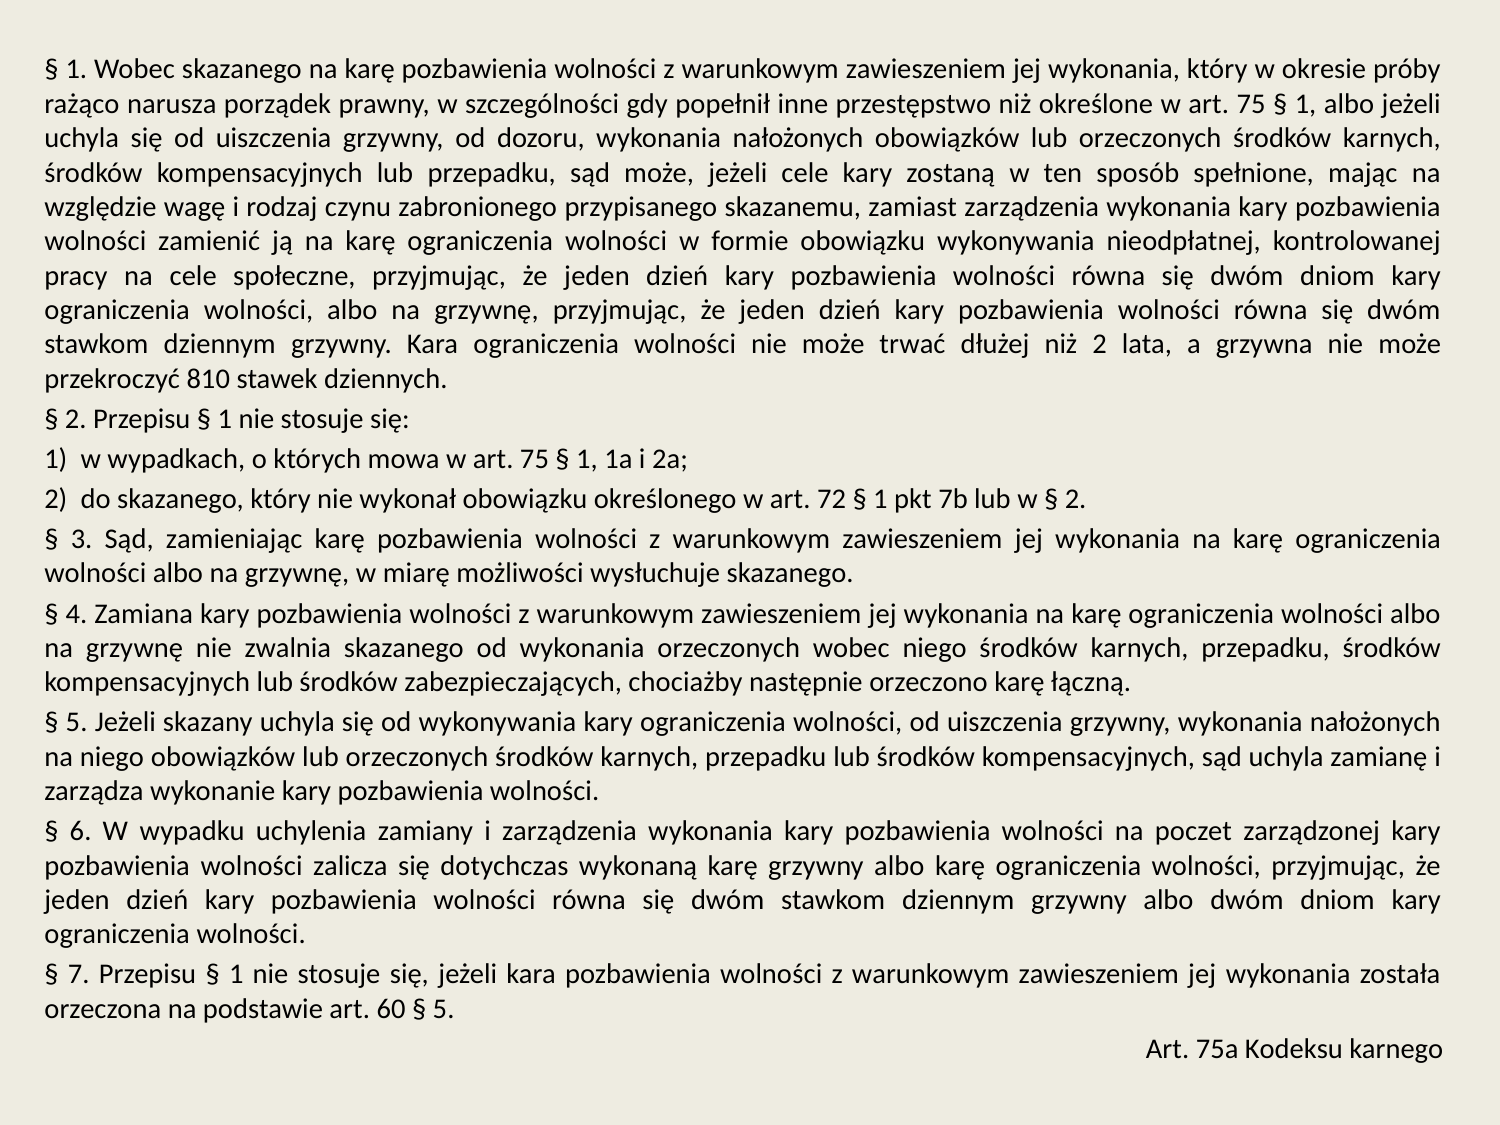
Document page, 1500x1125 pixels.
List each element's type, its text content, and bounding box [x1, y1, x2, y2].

list § 1. Wobec skazanego na karę pozbawienia wolności z warunkowym zawieszeniem jej wykonania, który w okresie próby rażąco narusza porządek prawny, w szczególności gdy popełnił inne przestępstwo niż określone w art. 75 § 1, albo jeżeli uchyla się od uiszczenia grzywny, od dozoru, wykonania nałożonych obowiązków lub orzeczonych środków karnych, środków kompensacyjnych lub przepadku, sąd może, jeżeli cele kary zostaną w ten sposób spełnione, mając na względzie wagę i rodzaj czynu zabronionego przypisanego skazanemu, zamiast zarządzenia wykonania kary pozbawienia wolności zamienić ją na karę ograniczenia wolności w formie obowiązku wykonywania nieodpłatnej, kontrolowanej pracy na cele społeczne, przyjmując, że jeden dzień kary pozbawienia wolności równa się dwóm dniom kary ograniczenia wolności, albo na grzywnę, przyjmując, że jeden dzień kary pozbawienia wolności równa się dwóm stawkom dziennym grzywny. Kara ograniczenia wolności nie może trwać dłużej niż 2 lata, a grzywna nie może przekroczyć 810 stawek dziennych. § 2. Przepisu § 1 nie stosuje się: 1) w wypadkach, o których mowa w art. 75 § 1, 1a i 2a; 2) do skazanego, który nie wykonał obowiązku określonego w art. 72 § 1 pkt 7b lub w § 2. § 3. Sąd, zamieniając karę pozbawienia wolności z warunkowym zawieszeniem jej wykonania na karę ograniczenia wolności albo na grzywnę, w miarę możliwości wysłuchuje skazanego. § 4. Zamiana kary pozbawienia wolności z warunkowym zawieszeniem jej wykonania na karę ograniczenia wolności albo na grzywnę nie zwalnia skazanego od wykonania orzeczonych wobec niego środków karnych, przepadku, środków kompensacyjnych lub środków zabezpieczających, chociażby następnie orzeczono karę łączną. § 5. Jeżeli skazany uchyla się od wykonywania kary ograniczenia wolności, od uiszczenia grzywny, wykonania nałożonych na niego obowiązków lub orzeczonych środków karnych, przepadku lub środków kompensacyjnych, sąd uchyla zamianę i zarządza wykonanie kary pozbawienia wolności. § 6. W wypadku uchylenia zamiany i zarządzenia wykonania kary pozbawienia wolności na poczet zarządzonej kary pozbawienia wolności zalicza się dotychczas wykonaną karę grzywny albo karę ograniczenia wolności, przyjmując, że jeden dzień kary pozbawienia wolności równa się dwóm stawkom dziennym grzywny albo dwóm dniom kary ograniczenia wolności. § 7. Przepisu § 1 nie stosuje się, jeżeli kara pozbawienia wolności z warunkowym zawieszeniem jej wykonania została orzeczona na podstawie art. 60 § 5. Art. 75a Kodeksu karnego [29, 42, 1459, 1094]
